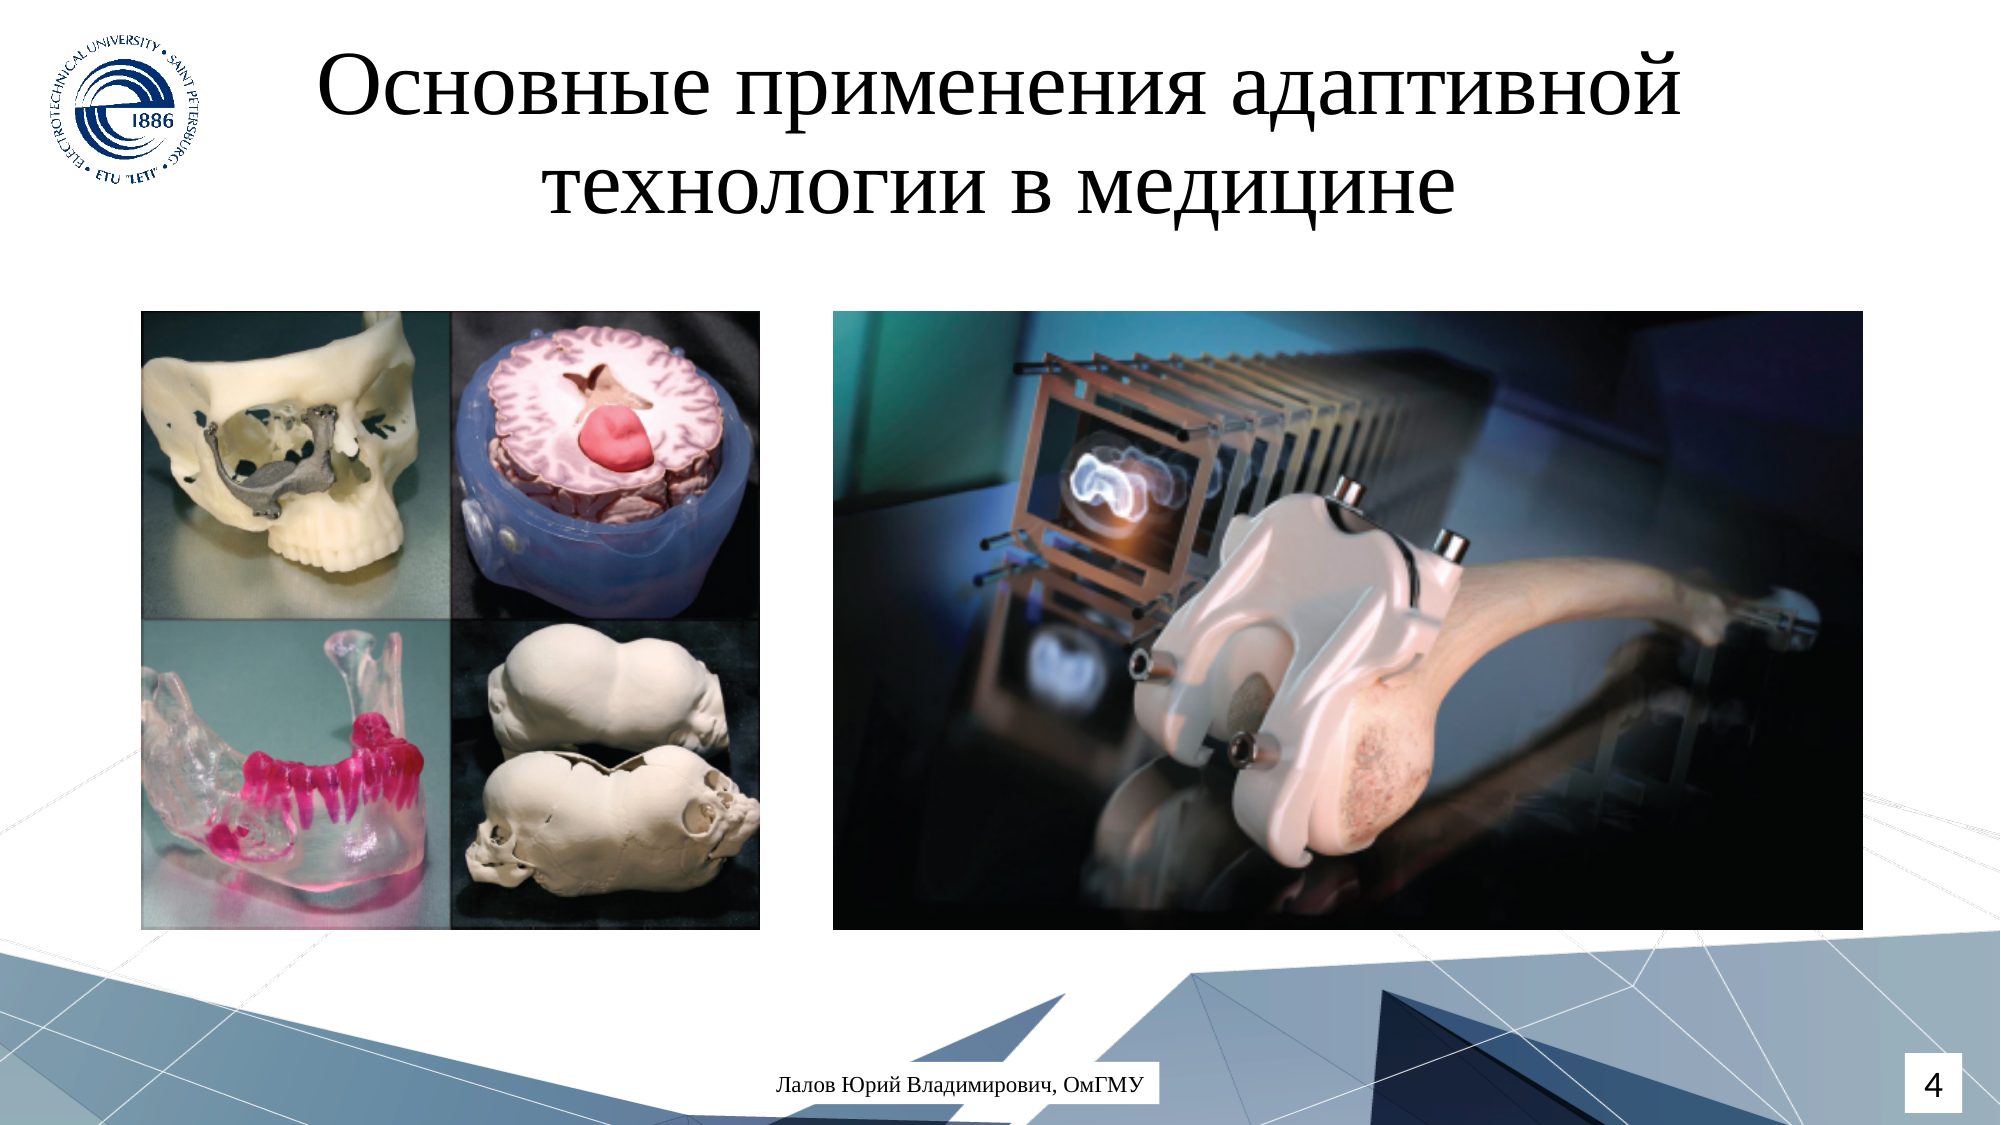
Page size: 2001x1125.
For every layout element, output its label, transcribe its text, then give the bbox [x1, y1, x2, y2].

picture [0, 0, 2000, 1125]
title Основные применения адаптивной технологии в медицине [137, 25, 1863, 244]
text_box Лалов Юрий Владимирович, ОмГМУ [761, 1061, 1160, 1105]
text_box 4 [1904, 1053, 1963, 1113]
